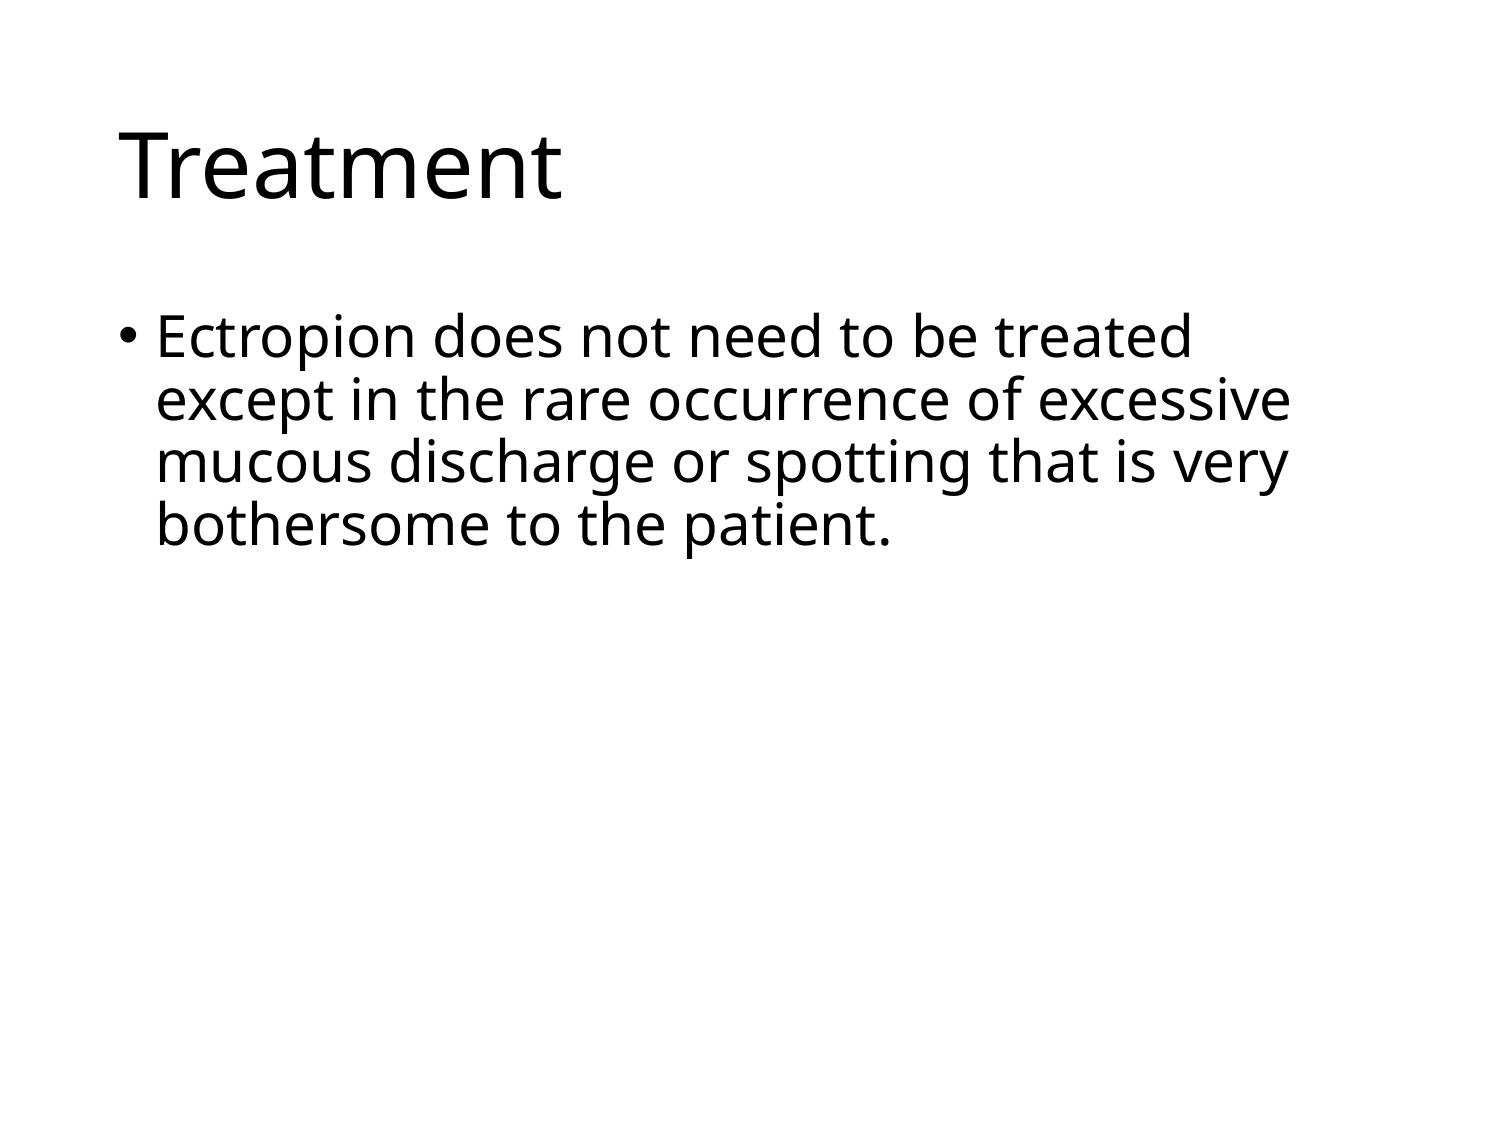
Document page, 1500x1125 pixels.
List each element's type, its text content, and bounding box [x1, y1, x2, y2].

title Treatment [103, 59, 1397, 278]
list Ectropion does not need to be treated except in the rare occurrence of excessive mucous discharge or spotting that is very bothersome to the patient. [103, 299, 1397, 1014]
